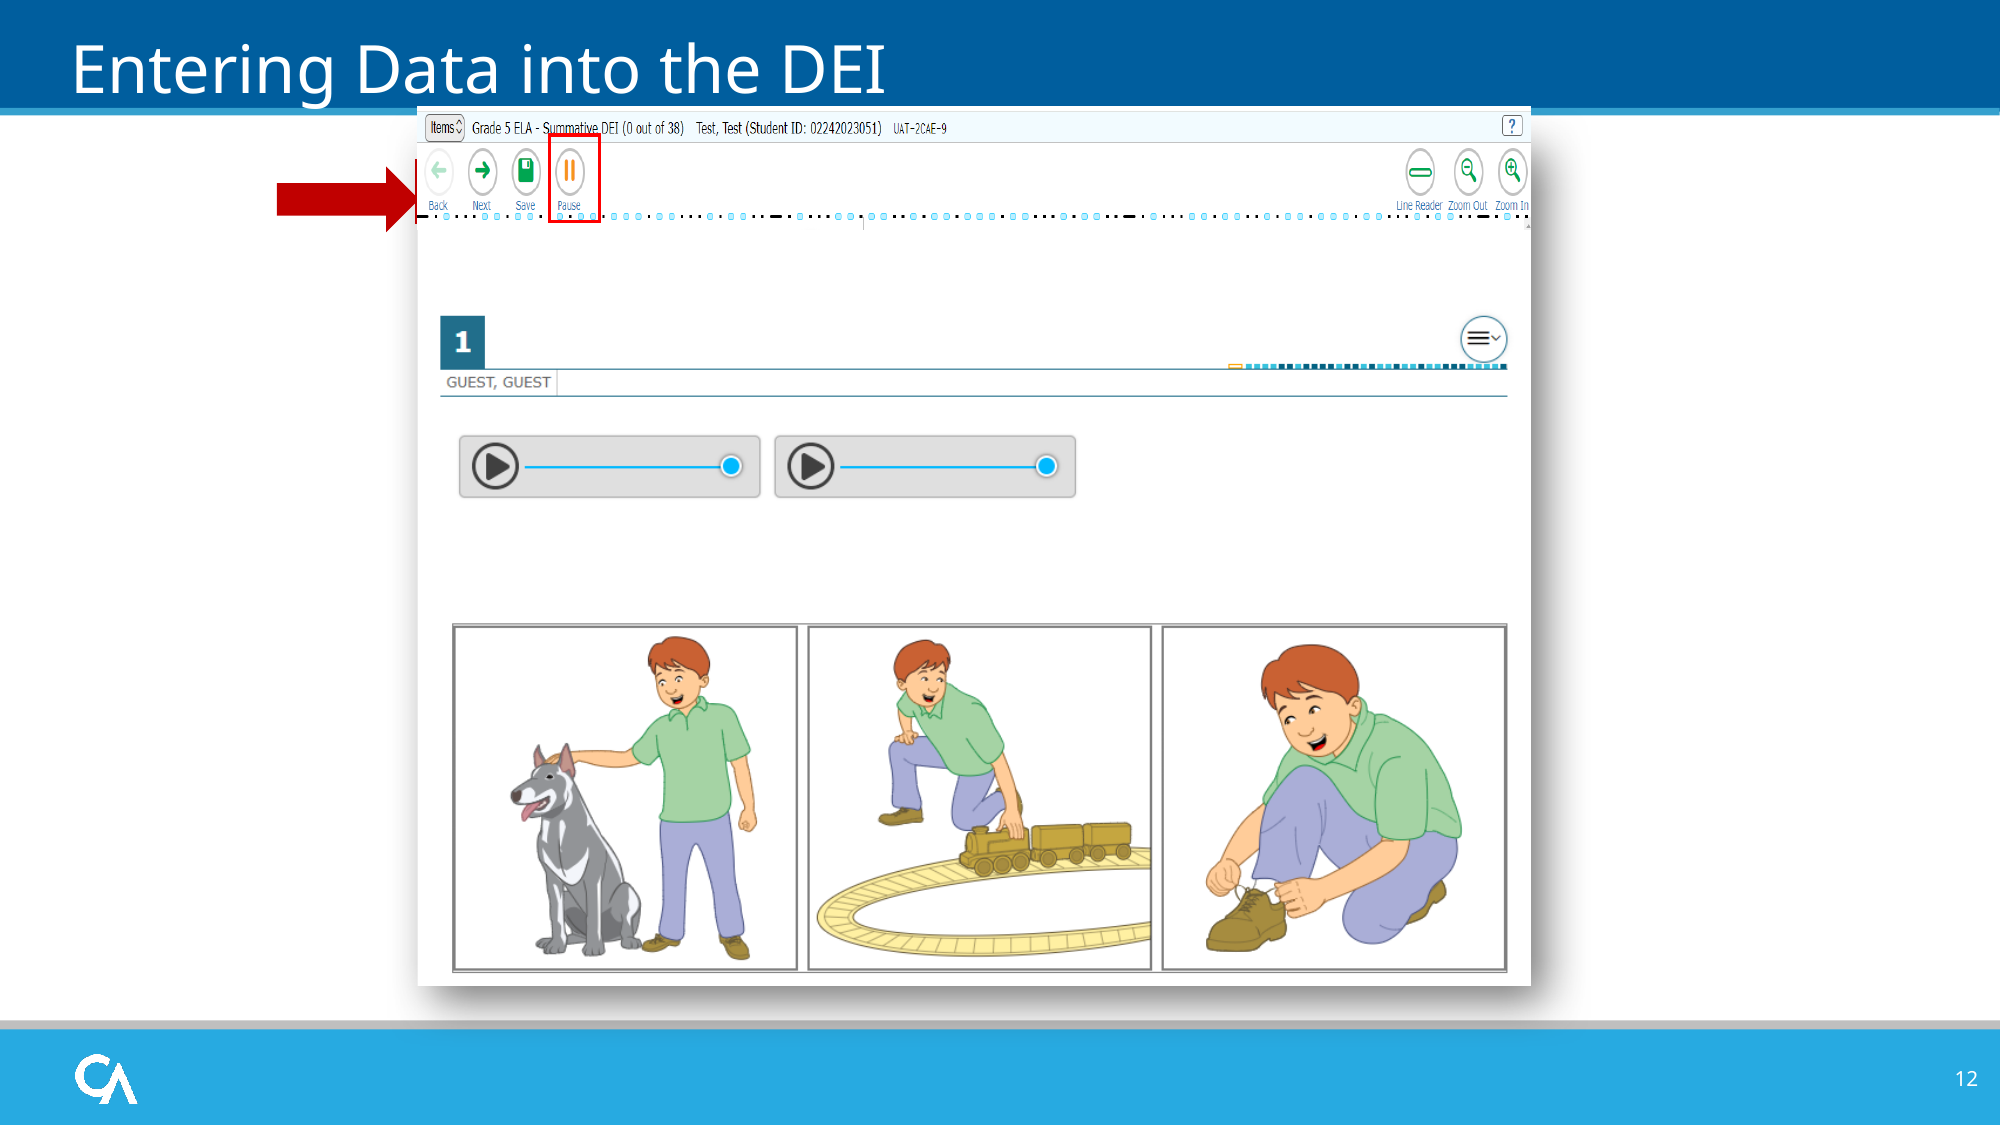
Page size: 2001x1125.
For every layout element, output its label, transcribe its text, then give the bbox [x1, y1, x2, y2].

picture [417, 106, 1531, 230]
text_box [277, 134, 1531, 986]
picture [75, 1054, 138, 1104]
slide_number 12 [1877, 1057, 1993, 1103]
text_box Entering Data into the DEI [70, 20, 1878, 107]
